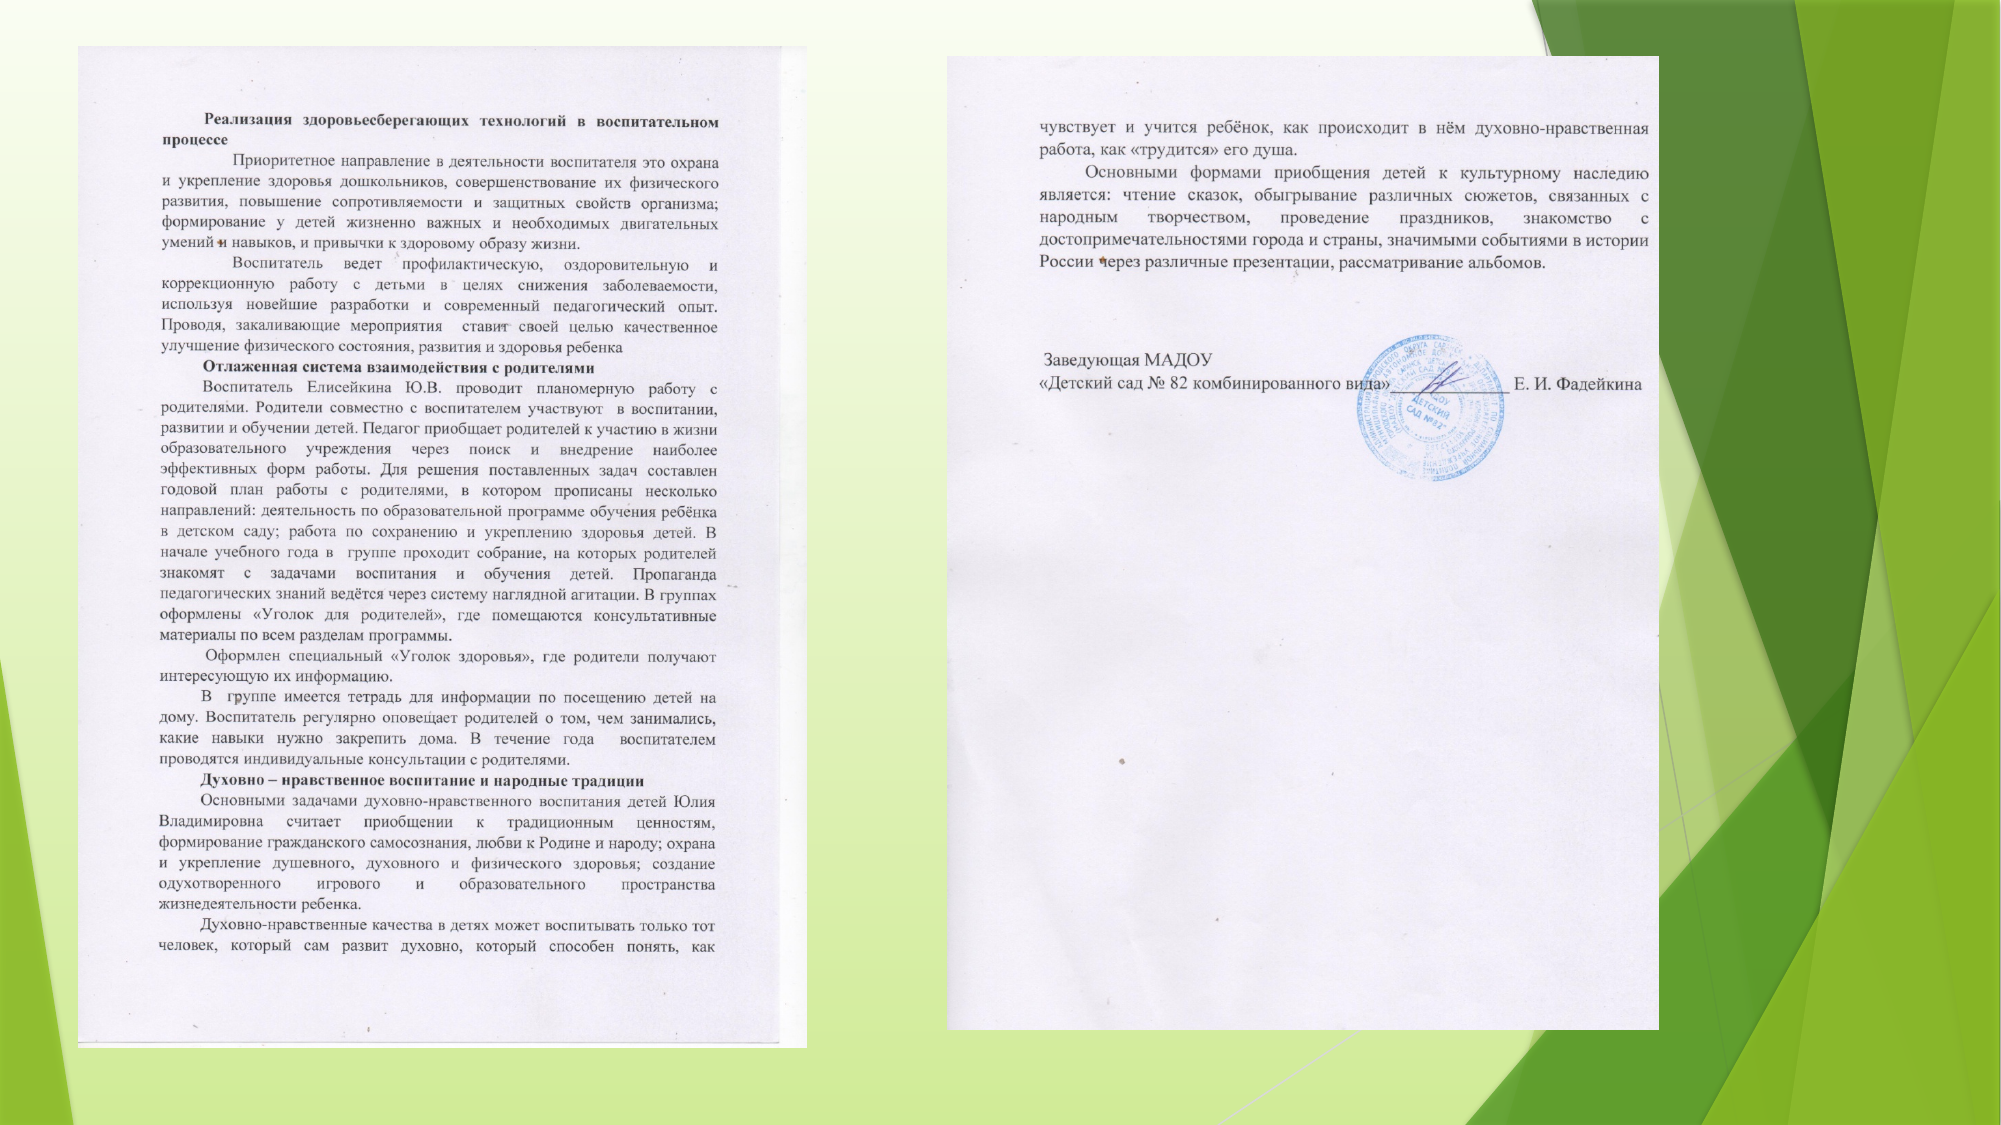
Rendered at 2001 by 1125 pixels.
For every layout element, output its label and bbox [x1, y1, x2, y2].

picture [78, 46, 807, 1049]
picture [947, 56, 1659, 1031]
